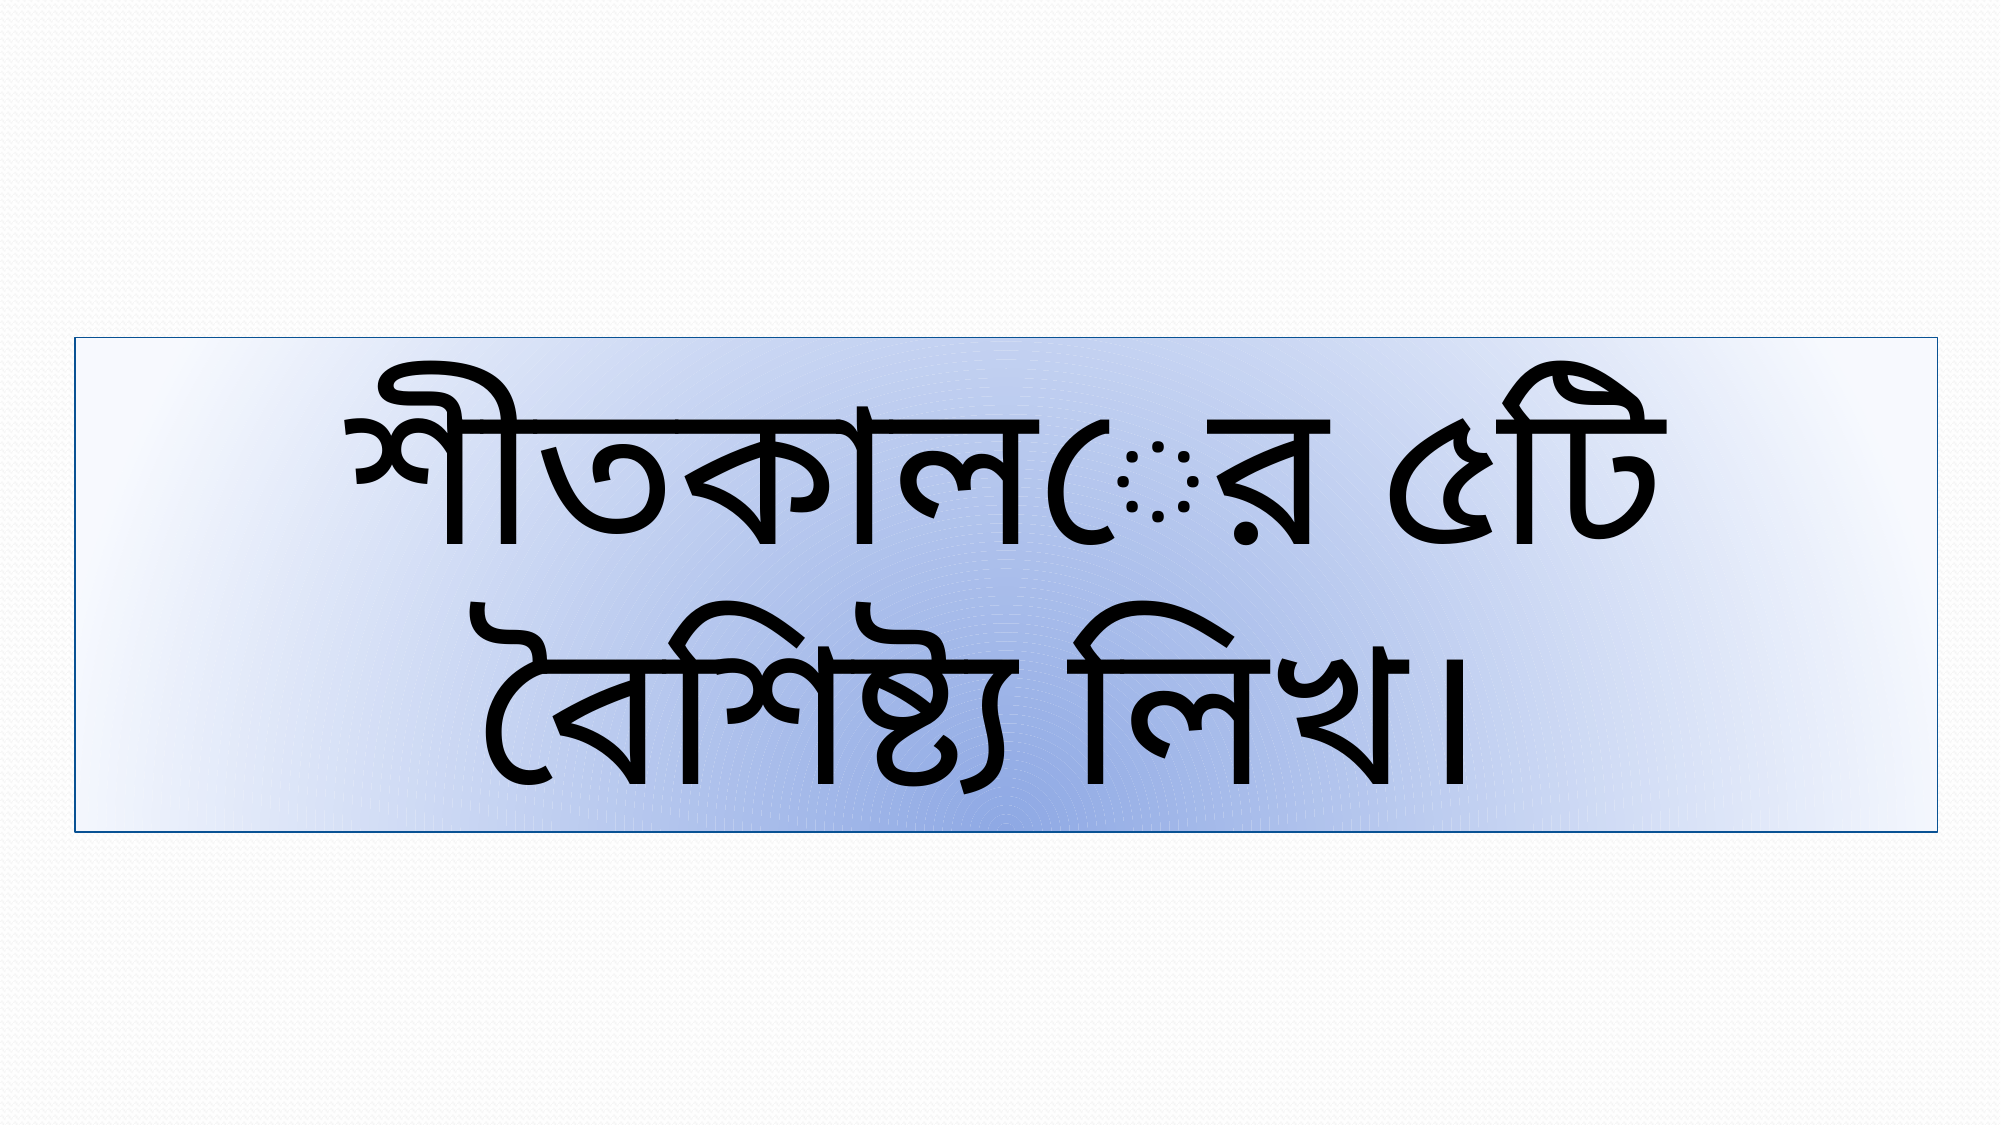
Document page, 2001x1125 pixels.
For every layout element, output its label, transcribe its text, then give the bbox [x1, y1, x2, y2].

text_box শীতকালের ৫টি বৈশিষ্ট্য লিখ। [74, 337, 1938, 833]
